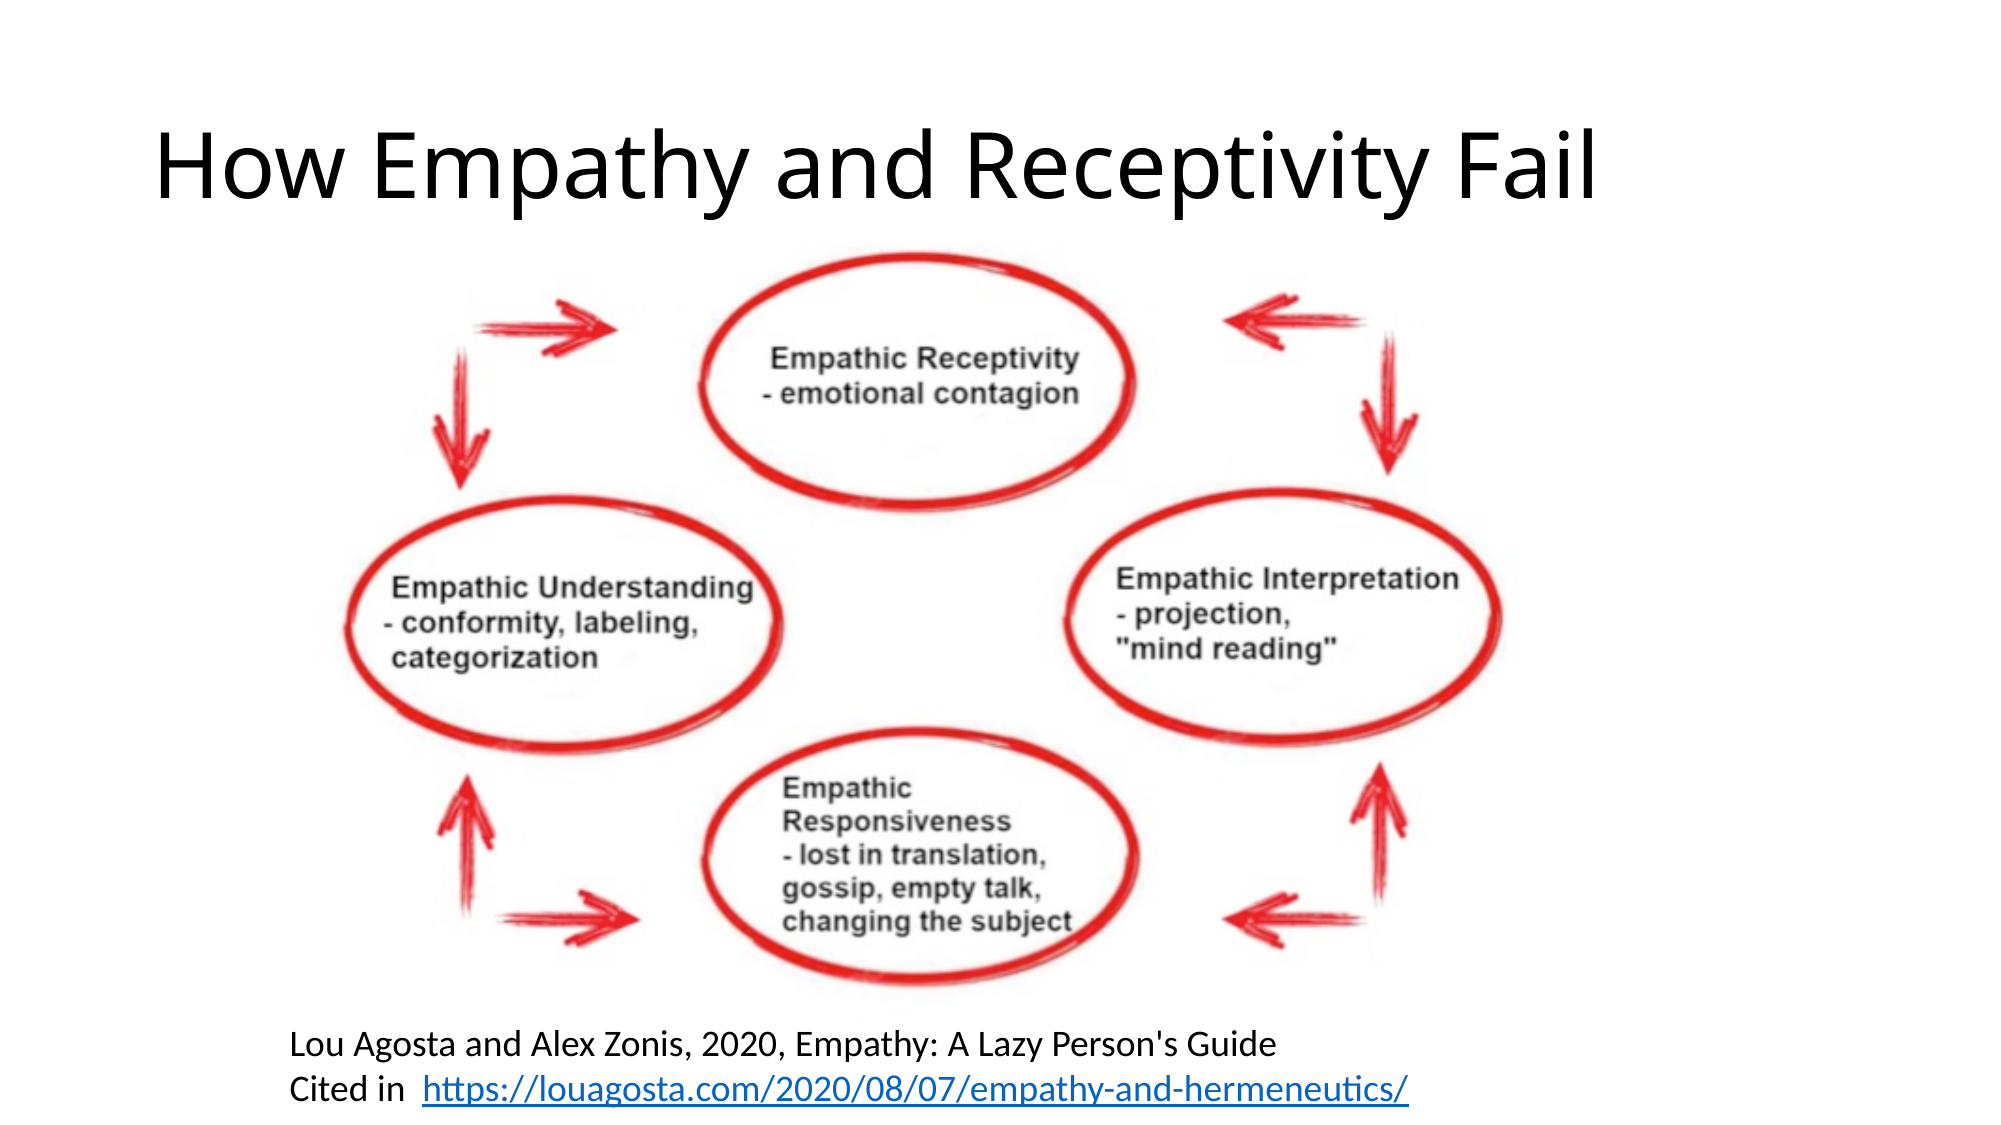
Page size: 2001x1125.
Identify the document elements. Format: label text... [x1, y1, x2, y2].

text_box Lou Agosta and Alex Zonis, 2020, Empathy: A Lazy Person's Guide Cited in https://louagosta.com/2020/08/07/empathy-and-hermeneutics/ [274, 1012, 2000, 1117]
title How Empathy and Receptivity Fail [137, 59, 1863, 278]
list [304, 221, 1531, 1066]
